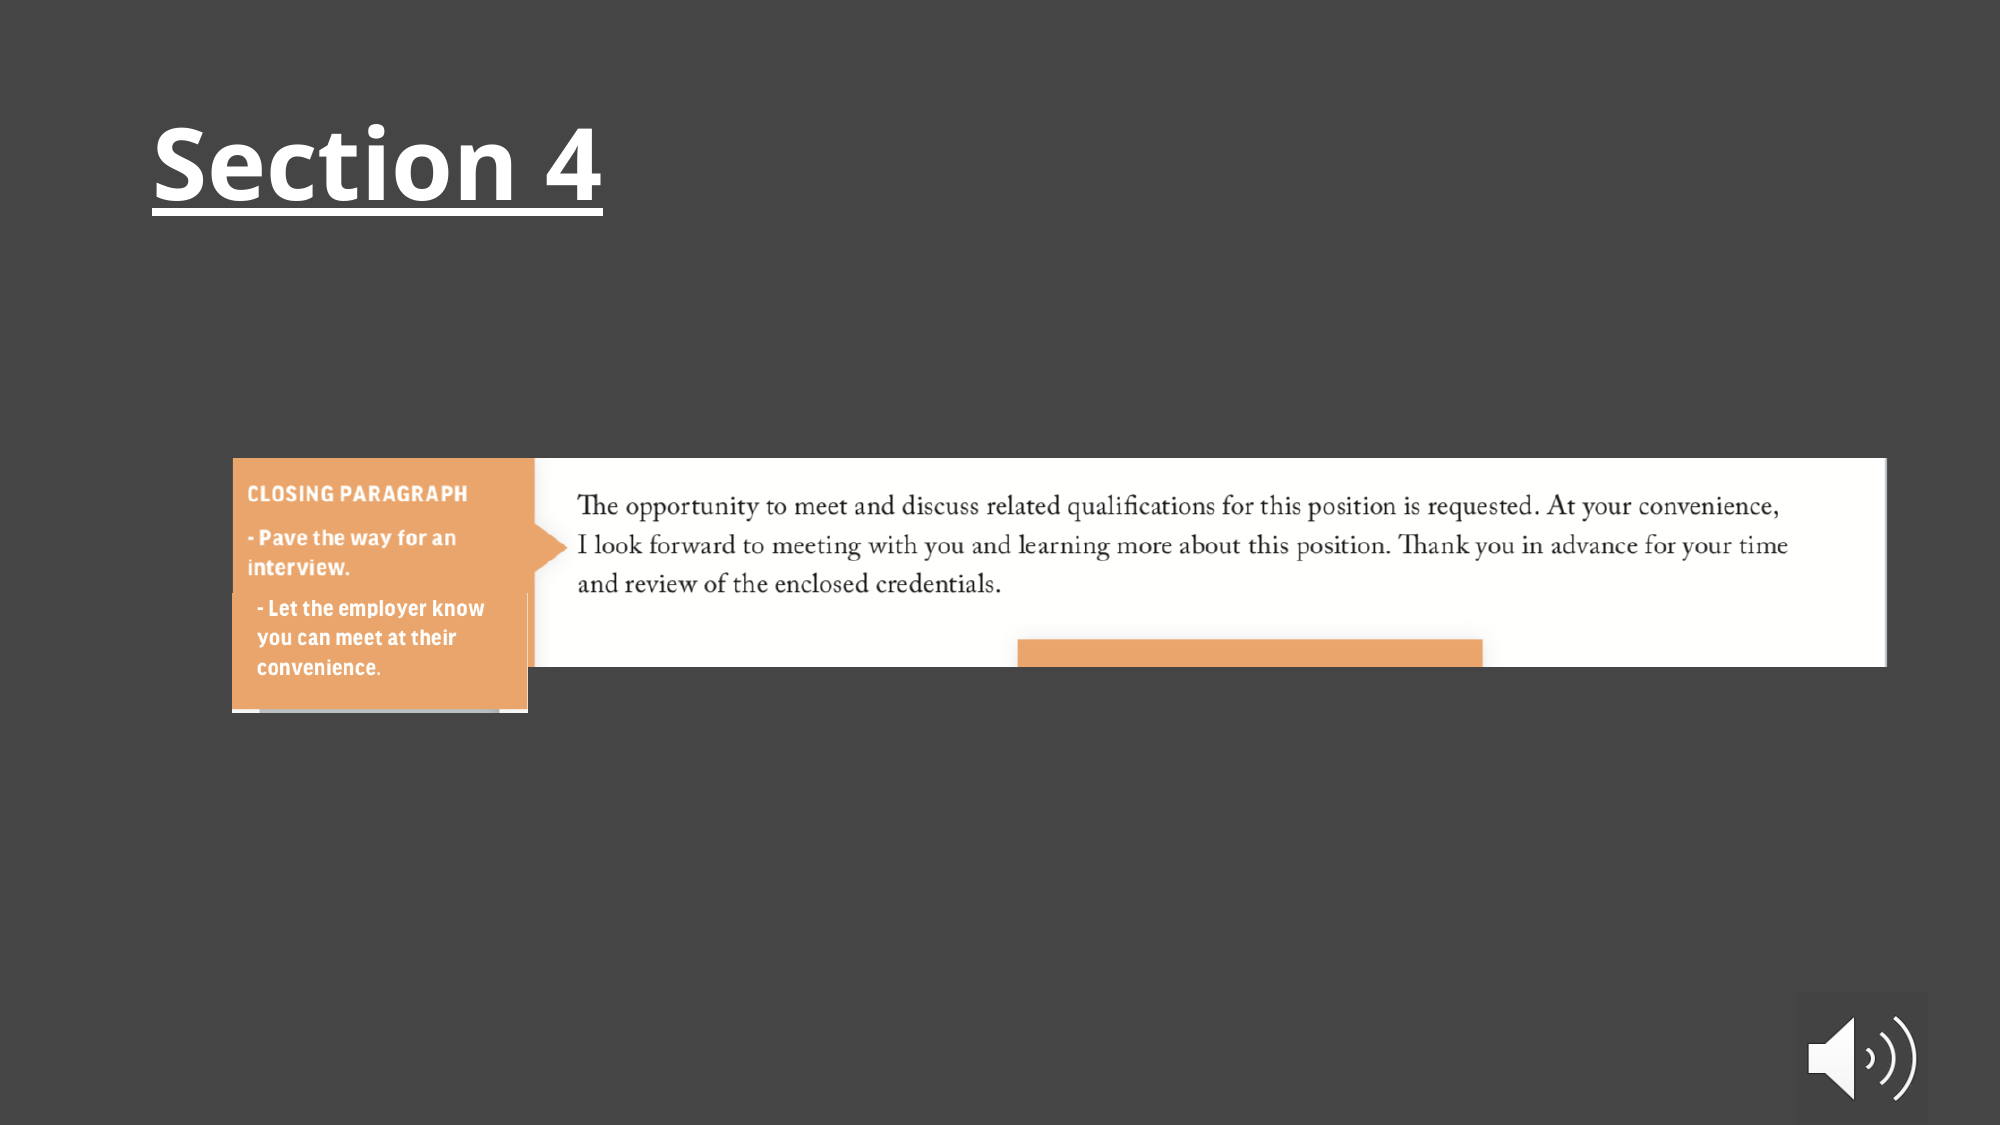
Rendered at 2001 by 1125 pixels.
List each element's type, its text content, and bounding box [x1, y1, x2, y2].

picture [232, 458, 1888, 713]
title Section 4 [137, 59, 1863, 278]
picture [1795, 991, 1930, 1125]
